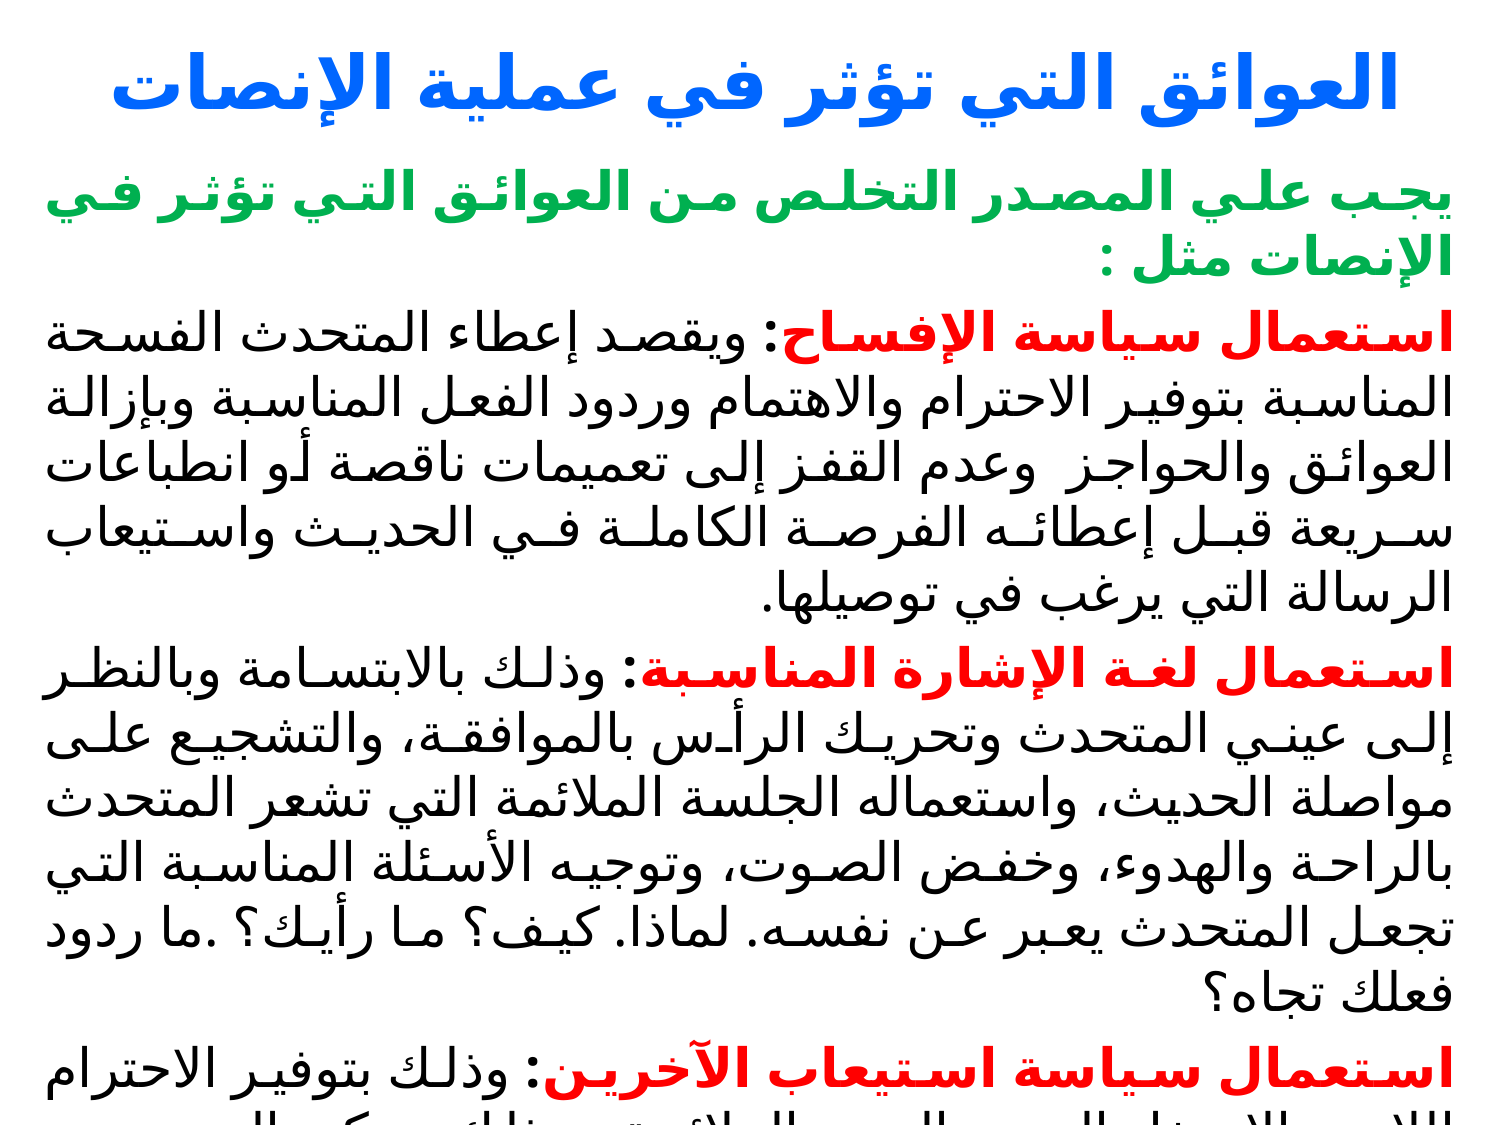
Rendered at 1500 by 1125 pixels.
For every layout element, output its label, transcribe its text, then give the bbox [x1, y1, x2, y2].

title العوائق التي تؤثر في عملية الإنصات [64, 45, 1447, 114]
list يجب علي المصدر التخلص من العوائق التي تؤثر في الإنصات مثل : استعمال سياسة الإفساح: ويقصد إعطاء المتحدث الفسحة المناسبة بتوفير الاحترام والاهتمام وردود الفعل المناسبة وبإزالة العوائق والحواجز وعدم القفز إلى تعميمات ناقصة أو انطباعات سريعة قبل إعطائه الفرصة الكاملة في الحديث واستيعاب الرسالة التي يرغب في توصيلها. استعمال لغة الإشارة المناسبة: وذلك بالابتسامة وبالنظر إلى عيني المتحدث وتحريك الرأس بالموافقة، والتشجيع على مواصلة الحديث، واستعماله الجلسة الملائمة التي تشعر المتحدث بالراحة والهدوء، وخفض الصوت، وتوجيه الأسئلة المناسبة التي تجعل المتحدث يعبر عن نفسه. لماذا. كيف؟ ما رأيك؟ .ما ردود فعلك تجاه؟ استعمال سياسة استيعاب الآخرين: وذلك بتوفير الاحترام اللازم والإصغاء الجيد والردود الملائمة، وبذلك يتمكن المدير من تشتيت قدرة الآخرين أو رغبتهم في المعارضة ويجعلهم في موقف أقرب إلى الإقناع بوجه نظره والتأثر بما يقول، أو على الأقل لزوم جانب الحياد . [29, 149, 1471, 1083]
